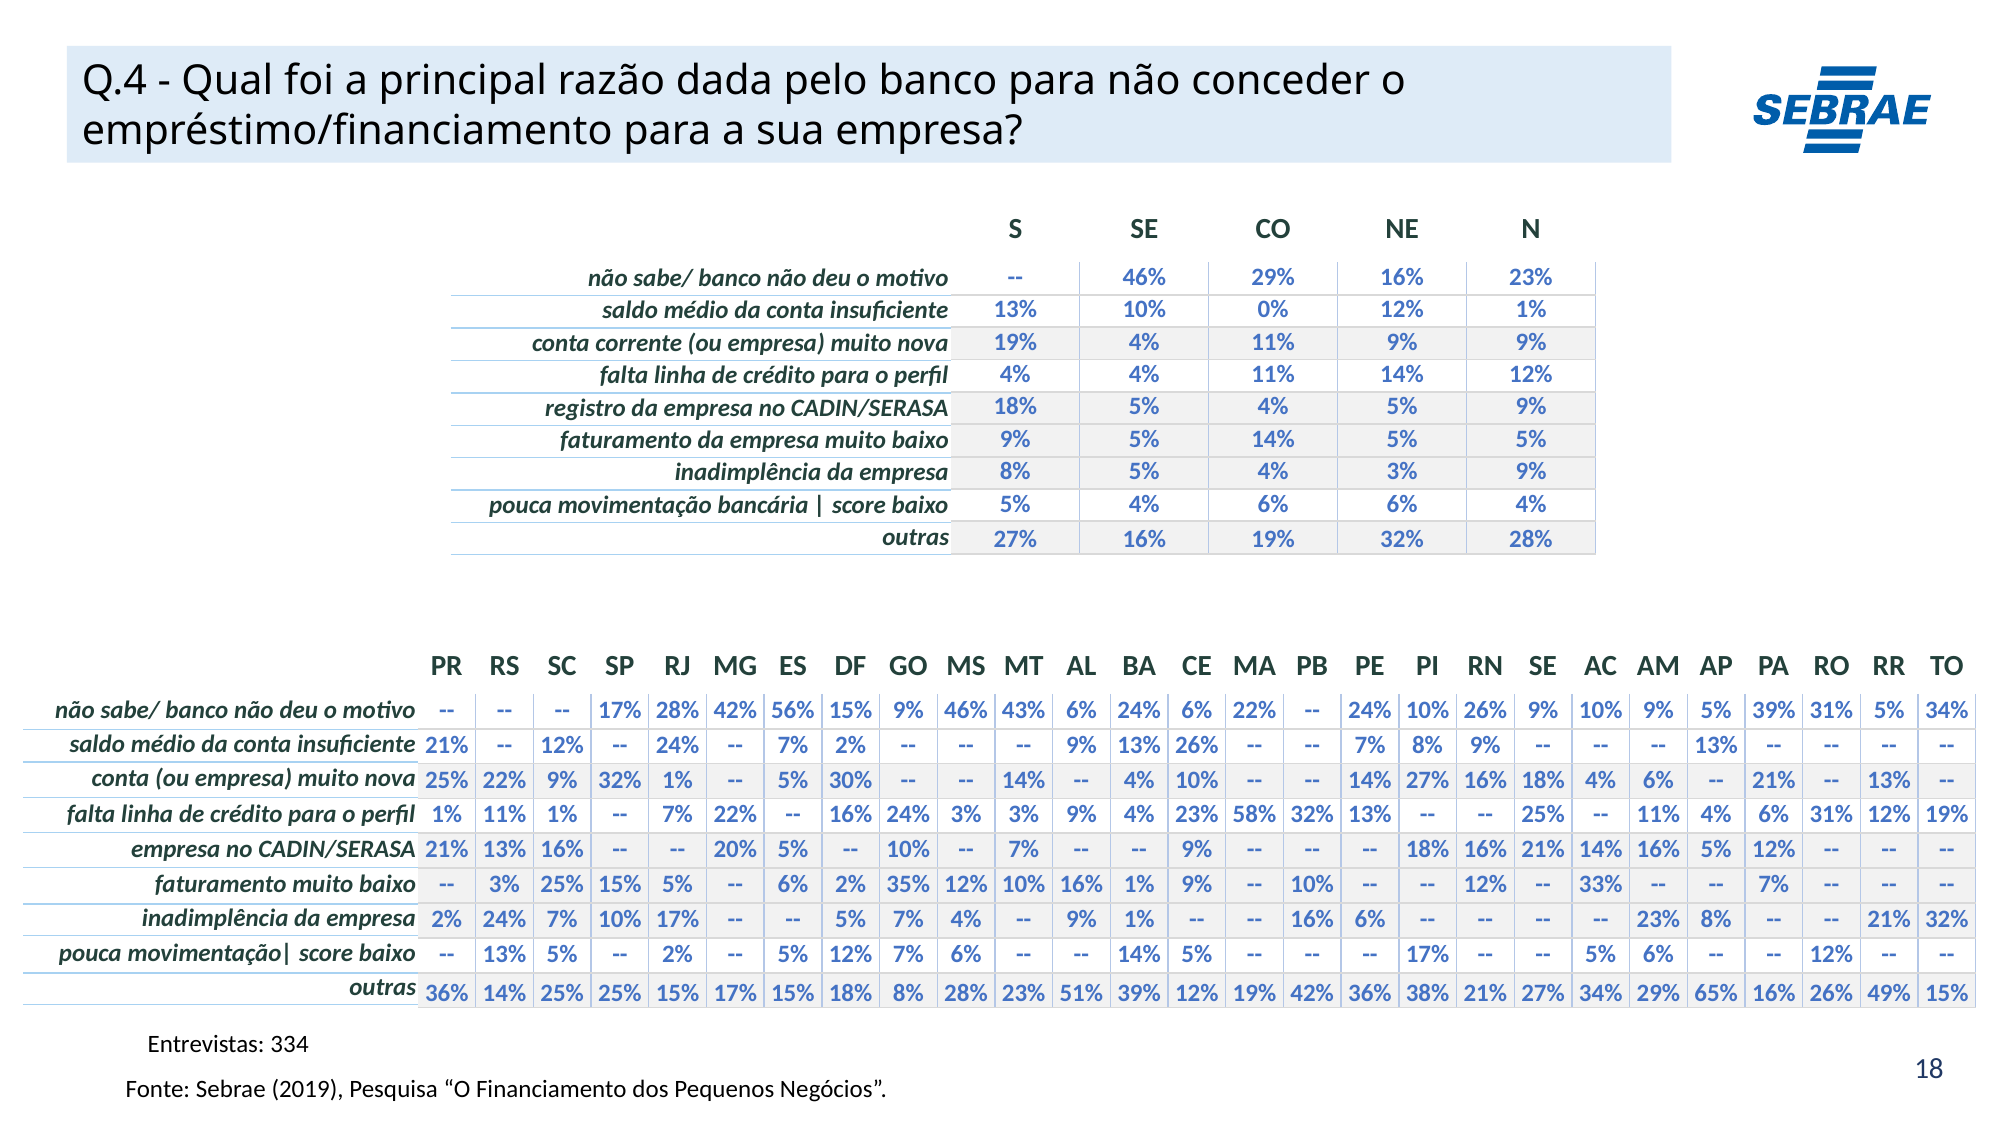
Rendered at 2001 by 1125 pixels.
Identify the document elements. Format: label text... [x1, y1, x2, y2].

table_cell 18% [1400, 834, 1456, 867]
table_header -- [534, 694, 590, 728]
table_cell 6% [1342, 904, 1398, 937]
table_cell -- [1919, 730, 1975, 763]
table_cell saldo médio da conta insuficiente [23, 730, 418, 761]
table_header 5% [1688, 694, 1744, 728]
table_cell -- [1111, 834, 1167, 867]
table_cell 25% [592, 974, 648, 1007]
table_cell 9% [534, 764, 590, 798]
table_cell -- [1803, 834, 1860, 867]
table_header AL [1053, 645, 1110, 690]
table_cell saldo médio da conta insuficiente [451, 296, 951, 327]
table_cell 12% [1861, 799, 1917, 832]
table_cell 16% [534, 834, 590, 867]
table_cell 29% [1630, 974, 1687, 1007]
table_cell 4% [1111, 799, 1167, 832]
table_cell 2% [418, 904, 475, 937]
table_header 23% [1467, 262, 1595, 294]
table_header RR [1860, 645, 1918, 690]
table_cell -- [1226, 764, 1283, 798]
table_cell pouca movimentação bancária | score baixo [451, 491, 951, 522]
table_cell -- [938, 764, 994, 798]
table_cell 21% [1861, 904, 1917, 937]
table_cell 21% [1515, 834, 1571, 867]
table_header 22% [1226, 694, 1283, 728]
table_cell 25% [534, 869, 590, 902]
table_cell -- [1919, 869, 1975, 902]
text_box Fonte: Sebrae (2019), Pesquisa “O Financiamento dos Pequenos Negócios”. [110, 1065, 1124, 1110]
table_cell 12% [1169, 974, 1225, 1007]
table_header -- [418, 694, 475, 728]
table_header PA [1745, 645, 1803, 690]
table_cell 4% [938, 904, 994, 937]
table_cell 9% [1053, 799, 1110, 832]
table_header 6% [1053, 694, 1110, 728]
table_cell 28% [1467, 522, 1595, 553]
table_cell -- [823, 834, 879, 867]
table_cell -- [592, 939, 648, 972]
table_cell conta corrente (ou empresa) muito nova [451, 329, 951, 360]
table_cell 12% [823, 939, 879, 972]
table_cell 0% [1209, 296, 1337, 326]
table_cell 34% [1573, 974, 1629, 1007]
table_cell 21% [1746, 764, 1802, 798]
table_cell 65% [1688, 974, 1744, 1007]
table_cell 6% [1338, 490, 1466, 520]
table_cell 7% [1342, 730, 1398, 763]
table_cell 14% [1573, 834, 1629, 867]
table_header 9% [1630, 694, 1687, 728]
table_cell 5% [765, 939, 821, 972]
table_header 24% [1111, 694, 1167, 728]
table_cell 4% [1688, 799, 1744, 832]
table_cell -- [1342, 869, 1398, 902]
table_cell -- [1919, 939, 1975, 972]
table_cell 5% [1467, 425, 1595, 456]
table_cell 14% [1111, 939, 1167, 972]
table_cell 36% [418, 974, 475, 1007]
table_cell -- [1861, 869, 1917, 902]
table_cell 6% [765, 869, 821, 902]
table_cell 35% [880, 869, 937, 902]
table_cell -- [996, 730, 1052, 763]
table_cell 4% [1080, 328, 1208, 359]
table_header N [1467, 208, 1595, 254]
table_cell -- [1284, 730, 1340, 763]
table_cell 5% [1573, 939, 1629, 972]
table_cell 9% [1169, 869, 1225, 902]
table_cell 5% [1080, 425, 1208, 456]
table_cell 6% [1630, 939, 1687, 972]
table_cell 18% [951, 393, 1079, 423]
table_cell 9% [1053, 730, 1110, 763]
table_cell 3% [996, 799, 1052, 832]
table_cell 16% [1053, 869, 1110, 902]
table_header não sabe/ banco não deu o motivo [451, 263, 951, 295]
table_cell 9% [1338, 328, 1466, 359]
table_header MS [937, 645, 995, 690]
table_cell -- [707, 939, 763, 972]
table_cell 38% [1400, 974, 1456, 1007]
table_cell 7% [765, 730, 821, 763]
table_cell 5% [1080, 393, 1208, 423]
table_cell -- [707, 904, 763, 937]
table_cell empresa no CADIN/SERASA [23, 833, 418, 867]
table_cell 32% [1919, 904, 1975, 937]
table_cell 10% [592, 904, 648, 937]
table_cell 12% [938, 869, 994, 902]
table_header -- [476, 694, 533, 728]
table_cell 5% [765, 764, 821, 798]
table_header 46% [938, 694, 994, 728]
table_cell 26% [1803, 974, 1860, 1007]
table_cell -- [765, 904, 821, 937]
table_cell 28% [938, 974, 994, 1007]
table_cell 21% [1457, 974, 1514, 1007]
table_cell 39% [1111, 974, 1167, 1007]
table_cell -- [1746, 939, 1802, 972]
table_header CO [1209, 208, 1338, 254]
table_cell -- [996, 904, 1052, 937]
table_cell 42% [1284, 974, 1340, 1007]
table_cell 5% [534, 939, 590, 972]
table_header RN [1456, 645, 1514, 690]
table_cell 10% [1284, 869, 1340, 902]
table_cell 10% [1080, 296, 1208, 326]
table_header 56% [765, 694, 821, 728]
table_cell -- [1457, 904, 1514, 937]
table_cell 13% [1342, 799, 1398, 832]
table_cell 17% [1400, 939, 1456, 972]
table_cell 8% [1400, 730, 1456, 763]
table_cell 27% [951, 522, 1079, 553]
table_cell 10% [880, 834, 937, 867]
table_cell 6% [1746, 799, 1802, 832]
table_cell -- [1688, 869, 1744, 902]
table_cell 12% [1746, 834, 1802, 867]
table_cell -- [1919, 834, 1975, 867]
table_cell 5% [765, 834, 821, 867]
table_header MT [995, 645, 1053, 690]
table_cell 18% [1515, 764, 1571, 798]
table_cell 16% [823, 799, 879, 832]
table_header 26% [1457, 694, 1514, 728]
table_header MG [706, 645, 764, 690]
table_cell -- [1861, 730, 1917, 763]
text_box Entrevistas: 334 [66, 1019, 324, 1065]
table_cell 6% [938, 939, 994, 972]
table_cell -- [476, 730, 533, 763]
table_cell 19% [1209, 522, 1337, 553]
table_cell 19% [951, 328, 1079, 359]
table_cell 9% [1169, 834, 1225, 867]
text_box Q.4 - Qual foi a principal razão dada pelo banco para não conceder o empréstimo/financiamento para a sua empresa? [66, 45, 1672, 163]
table_cell 36% [1342, 974, 1398, 1007]
table_cell 11% [1209, 328, 1337, 359]
table_cell -- [707, 869, 763, 902]
table_cell -- [1688, 764, 1744, 798]
table_cell 8% [880, 974, 937, 1007]
table_cell 5% [1338, 393, 1466, 423]
table_cell 13% [1111, 730, 1167, 763]
table_cell 27% [1400, 764, 1456, 798]
table_cell -- [592, 834, 648, 867]
table_cell -- [1226, 834, 1283, 867]
table_cell 33% [1573, 869, 1629, 902]
table_header 17% [592, 694, 648, 728]
table_header 10% [1400, 694, 1456, 728]
table_cell -- [1515, 939, 1571, 972]
table_header S [951, 208, 1080, 254]
table_cell -- [1630, 730, 1687, 763]
table_cell 4% [1111, 764, 1167, 798]
table_cell 14% [996, 764, 1052, 798]
table_cell 25% [1515, 799, 1571, 832]
table_cell -- [1342, 834, 1398, 867]
table_cell 3% [476, 869, 533, 902]
table_cell 17% [649, 904, 706, 937]
table_cell 7% [880, 904, 937, 937]
table_cell 4% [951, 360, 1079, 391]
table_header BA [1110, 645, 1168, 690]
table_cell 32% [592, 764, 648, 798]
table_cell 4% [1467, 490, 1595, 520]
table_cell 19% [1919, 799, 1975, 832]
table_cell -- [1284, 939, 1340, 972]
table_cell 49% [1861, 974, 1917, 1007]
table_cell -- [1053, 834, 1110, 867]
table_cell outras [23, 974, 418, 1004]
table_cell 51% [1053, 974, 1110, 1007]
table_cell 1% [1111, 904, 1167, 937]
table_header RJ [649, 645, 706, 690]
table_cell 23% [1169, 799, 1225, 832]
table_cell 18% [823, 974, 879, 1007]
table_cell 5% [649, 869, 706, 902]
table_cell 2% [823, 730, 879, 763]
table_cell -- [1284, 834, 1340, 867]
table_cell 4% [1573, 764, 1629, 798]
table_cell registro da empresa no CADIN/SERASA [451, 394, 951, 425]
table_cell 16% [1457, 834, 1514, 867]
table_cell -- [1688, 939, 1744, 972]
table_header RO [1803, 645, 1860, 690]
table_cell 16% [1630, 834, 1687, 867]
table_cell 21% [418, 834, 475, 867]
table_cell 14% [1342, 764, 1398, 798]
table_cell 15% [649, 974, 706, 1007]
table_cell -- [1746, 904, 1802, 937]
table_cell -- [1746, 730, 1802, 763]
table_cell 10% [996, 869, 1052, 902]
table_cell 30% [823, 764, 879, 798]
table_cell 19% [1226, 974, 1283, 1007]
table_header -- [1284, 694, 1340, 728]
table_header CE [1168, 645, 1226, 690]
table_header DF [822, 645, 880, 690]
table_cell 11% [476, 799, 533, 832]
table_cell -- [1803, 730, 1860, 763]
table_header PB [1283, 645, 1341, 690]
table_cell 1% [649, 764, 706, 798]
table_cell -- [649, 834, 706, 867]
table_cell 25% [534, 974, 590, 1007]
table_cell 24% [880, 799, 937, 832]
table_cell 11% [1209, 360, 1337, 391]
table_header AP [1687, 645, 1745, 690]
table_cell 25% [418, 764, 475, 798]
table_cell outras [451, 523, 951, 554]
table_cell 32% [1284, 799, 1340, 832]
table_cell 6% [1209, 490, 1337, 520]
table_header 46% [1080, 262, 1208, 294]
table_cell 9% [1467, 393, 1595, 423]
table_header 15% [823, 694, 879, 728]
table_header SC [533, 645, 591, 690]
table_cell 4% [1080, 490, 1208, 520]
table_cell 13% [476, 939, 533, 972]
table_header AM [1630, 645, 1687, 690]
table_header TO [1918, 645, 1976, 690]
table_header AC [1572, 645, 1630, 690]
table_cell 12% [1457, 869, 1514, 902]
table_cell 5% [951, 490, 1079, 520]
table_cell 7% [1746, 869, 1802, 902]
table_cell 31% [1803, 799, 1860, 832]
table_cell -- [938, 730, 994, 763]
table_header PR [418, 645, 476, 690]
table_header não sabe/ banco não deu o motivo [23, 694, 418, 729]
table_cell 27% [1515, 974, 1571, 1007]
table_cell 15% [592, 869, 648, 902]
table_header 28% [649, 694, 706, 728]
table_cell falta linha de crédito para o perfil [23, 798, 418, 832]
table_cell -- [1169, 904, 1225, 937]
table_header 42% [707, 694, 763, 728]
table_cell -- [1400, 904, 1456, 937]
table_cell 32% [1338, 522, 1466, 553]
table_header SE [1080, 208, 1209, 254]
table_cell 4% [1080, 360, 1208, 391]
table_cell -- [1400, 869, 1456, 902]
table_header 43% [996, 694, 1052, 728]
table_cell 14% [1338, 360, 1466, 391]
table_cell 9% [1053, 904, 1110, 937]
table_header GO [880, 645, 937, 690]
table_cell 8% [1688, 904, 1744, 937]
table_cell -- [1342, 939, 1398, 972]
table_cell -- [880, 764, 937, 798]
table_cell -- [1515, 730, 1571, 763]
table_cell 58% [1226, 799, 1283, 832]
table_cell -- [592, 730, 648, 763]
table_cell 10% [1169, 764, 1225, 798]
table_cell -- [1515, 904, 1571, 937]
table_cell -- [1573, 730, 1629, 763]
table_cell 5% [1080, 458, 1208, 488]
table_cell 5% [1338, 425, 1466, 456]
table_cell 16% [1080, 522, 1208, 553]
table_cell 15% [765, 974, 821, 1007]
table_cell 21% [418, 730, 475, 763]
table_cell -- [592, 799, 648, 832]
table_cell 9% [1467, 328, 1595, 359]
table_cell 24% [476, 904, 533, 937]
table_cell -- [1573, 904, 1629, 937]
table_header PE [1341, 645, 1399, 690]
table_cell -- [707, 764, 763, 798]
table_cell -- [1226, 730, 1283, 763]
table_cell conta (ou empresa) muito nova [23, 763, 418, 797]
table_header 31% [1803, 694, 1860, 728]
table_cell -- [1400, 799, 1456, 832]
table_cell -- [880, 730, 937, 763]
table_cell -- [1053, 764, 1110, 798]
table_cell -- [418, 939, 475, 972]
table_cell 11% [1630, 799, 1687, 832]
table_cell pouca movimentação| score baixo [23, 936, 418, 972]
table_cell -- [1515, 869, 1571, 902]
table_header 24% [1342, 694, 1398, 728]
table_cell 5% [1169, 939, 1225, 972]
table_cell 14% [476, 974, 533, 1007]
table_cell 3% [1338, 458, 1466, 488]
table_cell 1% [418, 799, 475, 832]
table_cell 15% [1919, 974, 1975, 1007]
table_header SP [591, 645, 649, 690]
table_cell 13% [951, 296, 1079, 326]
table_cell 16% [1284, 904, 1340, 937]
table_header 29% [1209, 262, 1337, 294]
table_header PI [1399, 645, 1456, 690]
table_cell 20% [707, 834, 763, 867]
table_cell -- [938, 834, 994, 867]
table_cell 22% [707, 799, 763, 832]
table_header SE [1514, 645, 1572, 690]
table_cell 7% [649, 799, 706, 832]
table_cell -- [1919, 764, 1975, 798]
table_cell -- [1573, 799, 1629, 832]
table_cell 1% [534, 799, 590, 832]
table_cell 12% [1803, 939, 1860, 972]
table_cell 4% [1209, 393, 1337, 423]
table_cell -- [1803, 904, 1860, 937]
table_cell -- [1226, 904, 1283, 937]
table_cell 4% [1209, 458, 1337, 488]
table_cell 24% [649, 730, 706, 763]
table_cell -- [1226, 869, 1283, 902]
table_cell 9% [951, 425, 1079, 456]
table_cell 13% [1861, 764, 1917, 798]
table_header RS [476, 645, 533, 690]
table_cell -- [1861, 939, 1917, 972]
table_header 10% [1573, 694, 1629, 728]
table_cell -- [1053, 939, 1110, 972]
table_cell 7% [880, 939, 937, 972]
table_header 34% [1919, 694, 1975, 728]
table_cell 1% [1467, 296, 1595, 326]
table_cell 7% [996, 834, 1052, 867]
table_header 9% [1515, 694, 1571, 728]
table_cell 7% [534, 904, 590, 937]
table_cell 5% [1688, 834, 1744, 867]
table_header MA [1226, 645, 1283, 690]
table_header -- [951, 262, 1079, 294]
table_cell -- [1861, 834, 1917, 867]
table_cell -- [996, 939, 1052, 972]
table_cell 13% [1688, 730, 1744, 763]
table_cell 13% [476, 834, 533, 867]
table_cell -- [1284, 764, 1340, 798]
table_header 16% [1338, 262, 1466, 294]
table_cell 26% [1169, 730, 1225, 763]
table_cell 12% [534, 730, 590, 763]
table_cell 9% [1467, 458, 1595, 488]
table_cell 12% [1467, 360, 1595, 391]
table_cell 23% [996, 974, 1052, 1007]
table_header 9% [880, 694, 937, 728]
table_cell -- [707, 730, 763, 763]
table_cell falta linha de crédito para o perfil [451, 361, 951, 392]
table_cell -- [418, 869, 475, 902]
table_cell 23% [1630, 904, 1687, 937]
table_cell faturamento muito baixo [23, 868, 418, 903]
table_cell 22% [476, 764, 533, 798]
table_cell 17% [707, 974, 763, 1007]
table_cell 8% [951, 458, 1079, 488]
table_cell inadimplência da empresa [451, 458, 951, 489]
table_cell -- [1803, 764, 1860, 798]
table_header NE [1338, 208, 1467, 254]
table_cell 9% [1457, 730, 1514, 763]
table_cell 5% [823, 904, 879, 937]
table_cell 14% [1209, 425, 1337, 456]
table_cell 12% [1338, 296, 1466, 326]
table_cell -- [1457, 939, 1514, 972]
table_header ES [764, 645, 822, 690]
table_cell faturamento da empresa muito baixo [451, 426, 951, 457]
table_cell 16% [1457, 764, 1514, 798]
table_cell 6% [1630, 764, 1687, 798]
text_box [1752, 64, 1933, 155]
table_cell 2% [649, 939, 706, 972]
table_cell -- [1457, 799, 1514, 832]
table_cell inadimplência da empresa [23, 905, 418, 935]
table_cell 2% [823, 869, 879, 902]
table_cell 1% [1111, 869, 1167, 902]
table_cell -- [1803, 869, 1860, 902]
table_cell 16% [1746, 974, 1802, 1007]
table_header 5% [1861, 694, 1917, 728]
table_header 6% [1169, 694, 1225, 728]
table_cell -- [1630, 869, 1687, 902]
table_cell -- [765, 799, 821, 832]
table_cell -- [1226, 939, 1283, 972]
table_header 39% [1746, 694, 1802, 728]
table_cell 3% [938, 799, 994, 832]
